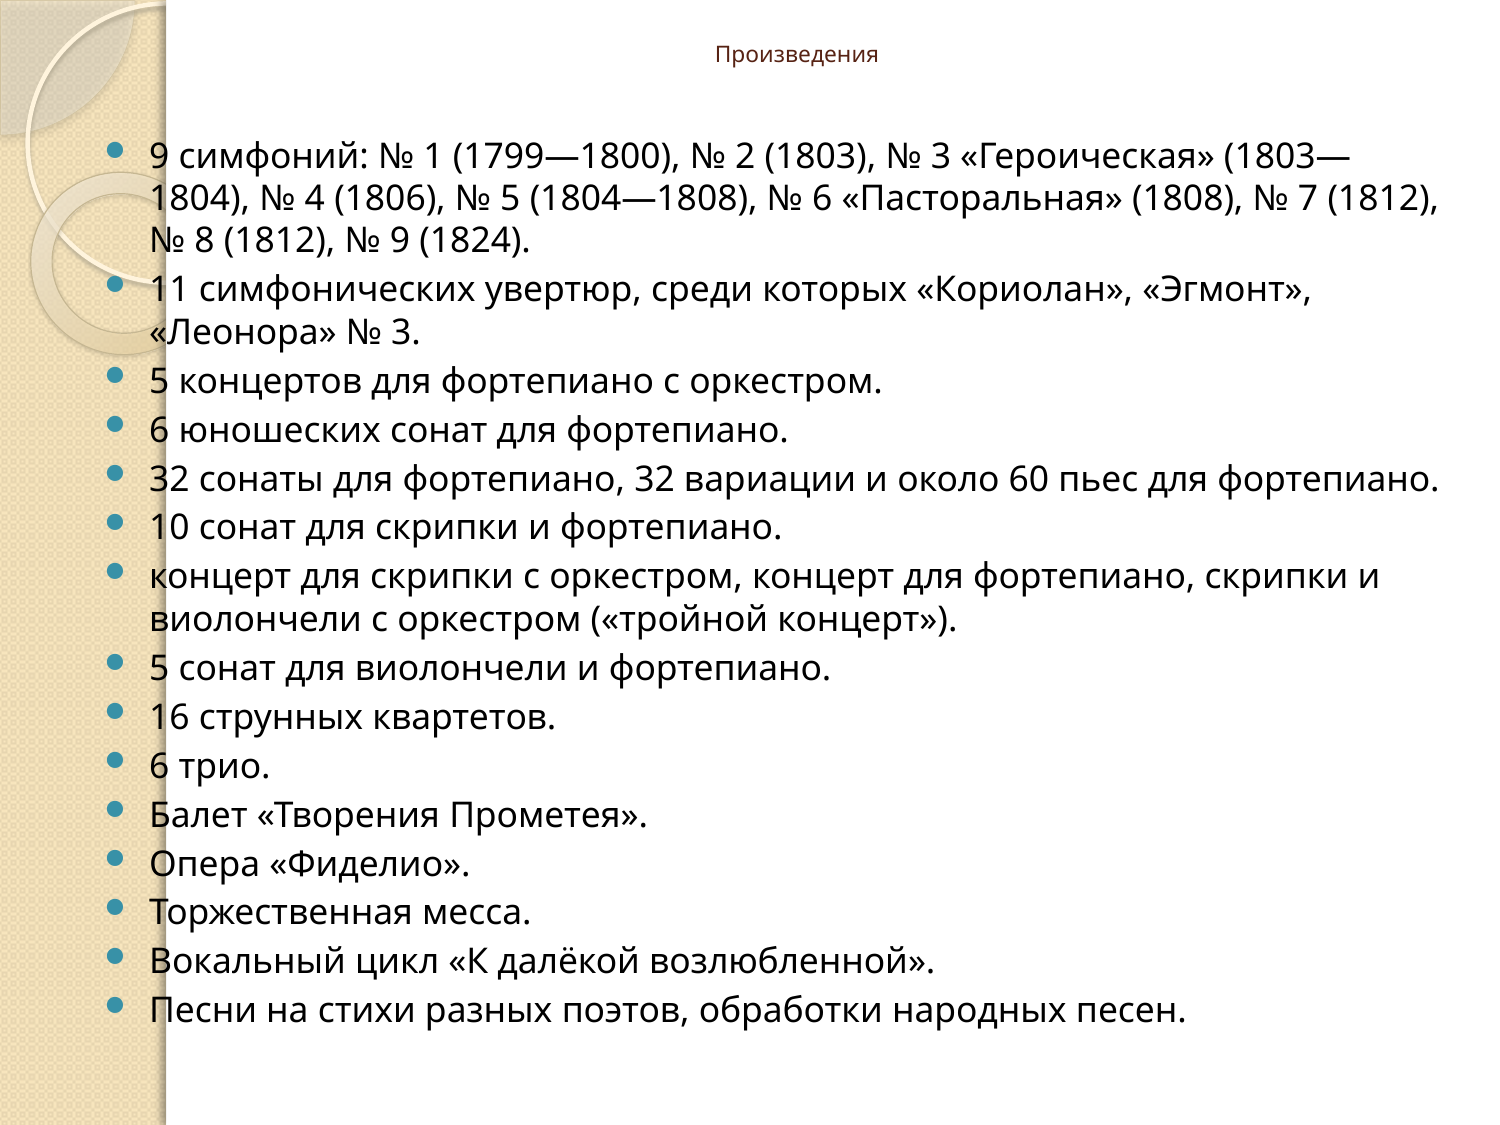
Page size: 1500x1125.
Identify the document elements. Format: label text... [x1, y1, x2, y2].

title Произведения [159, 30, 1435, 125]
list 9 симфоний: № 1 (1799—1800), № 2 (1803), № 3 «Героическая» (1803—1804), № 4 (1806), № 5 (1804—1808), № 6 «Пасторальная» (1808), № 7 (1812), № 8 (1812), № 9 (1824). 11 симфонических увертюр, среди которых «Кориолан», «Эгмонт», «Леонора» № 3. 5 концертов для фортепиано с оркестром. 6 юношеских сонат для фортепиано. 32 сонаты для фортепиано, 32 вариации и около 60 пьес для фортепиано. 10 сонат для скрипки и фортепиано. концерт для скрипки с оркестром, концерт для фортепиано, скрипки и виолончели с оркестром («тройной концерт»). 5 сонат для виолончели и фортепиано. 16 струнных квартетов. 6 трио. Балет «Творения Прометея». Опера «Фиделио». Торжественная месса. Вокальный цикл «К далёкой возлюбленной». Песни на стихи разных поэтов, обработки народных песен. [76, 125, 1459, 1083]
